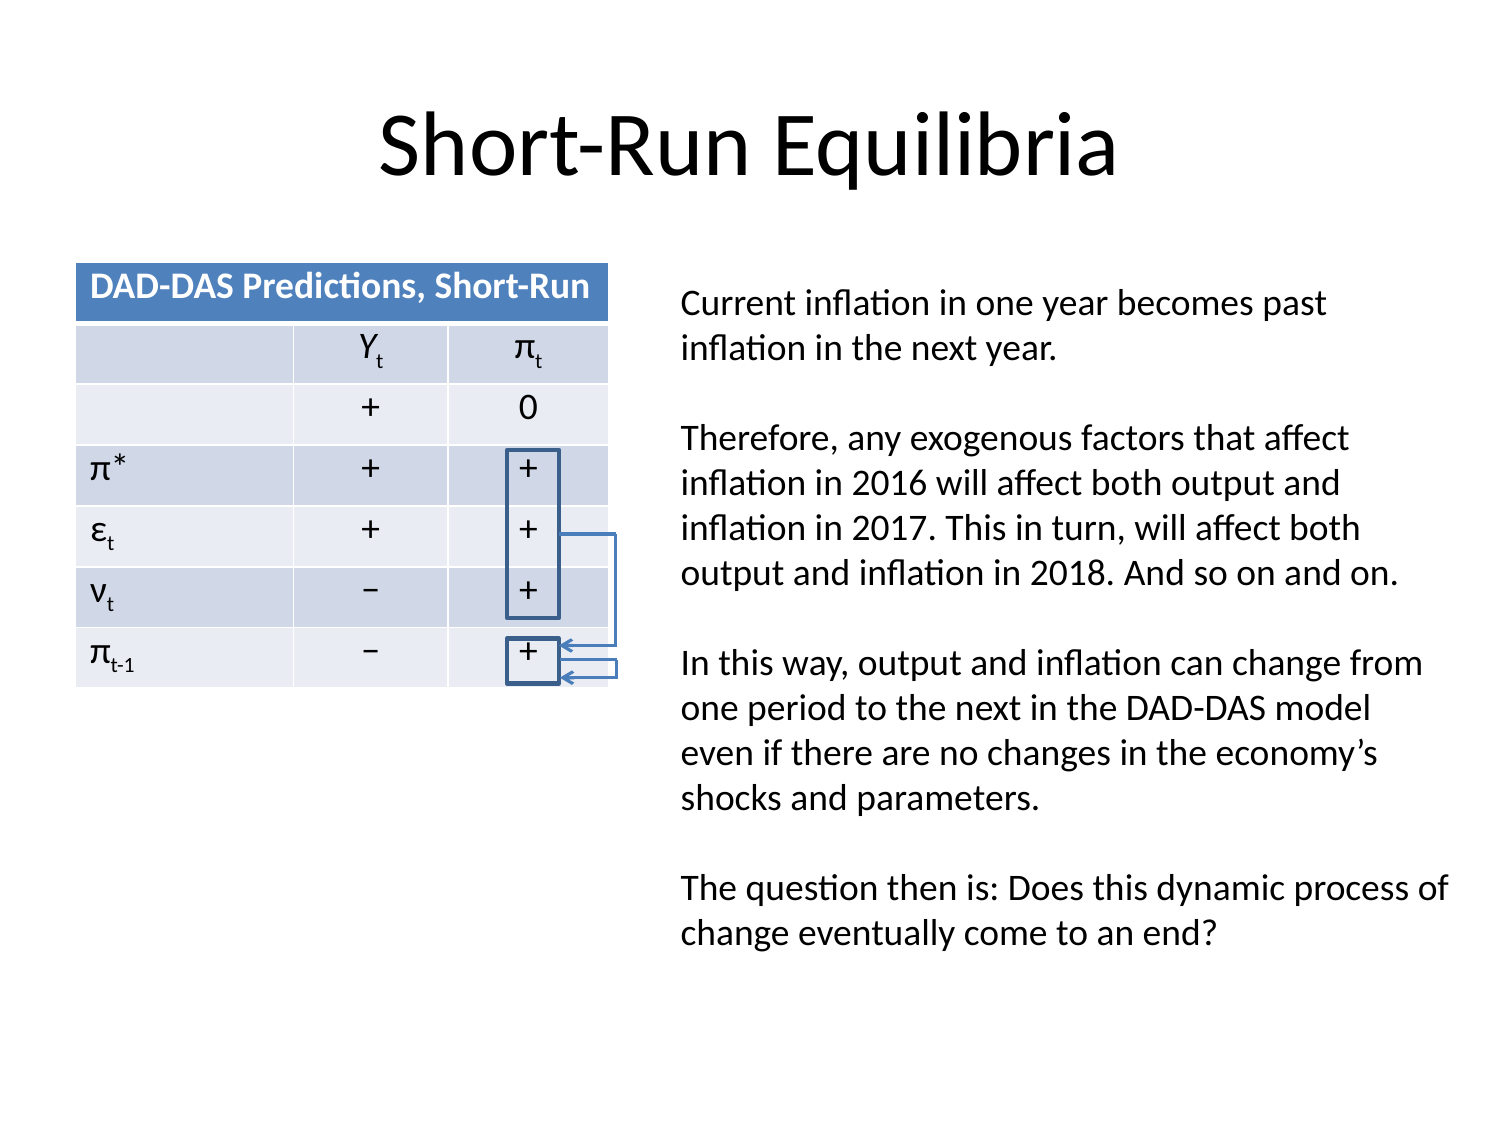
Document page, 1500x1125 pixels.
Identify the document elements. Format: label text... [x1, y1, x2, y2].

title Short-Run Equilibria [75, 45, 1425, 233]
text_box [559, 659, 617, 680]
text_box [506, 449, 616, 684]
text_box Current inflation in one year becomes past inflation in the next year. Therefore, any exogenous factors that affect inflation in 2016 will affect both output and inflation in 2017. This in turn, will affect both output and inflation in 2018. And so on and on. In this way, output and inflation can change from one period to the next in the DAD-DAS model even if there are no changes in the economy’s shocks and parameters. The question then is: Does this dynamic process of change eventually come to an end? [665, 270, 1466, 961]
